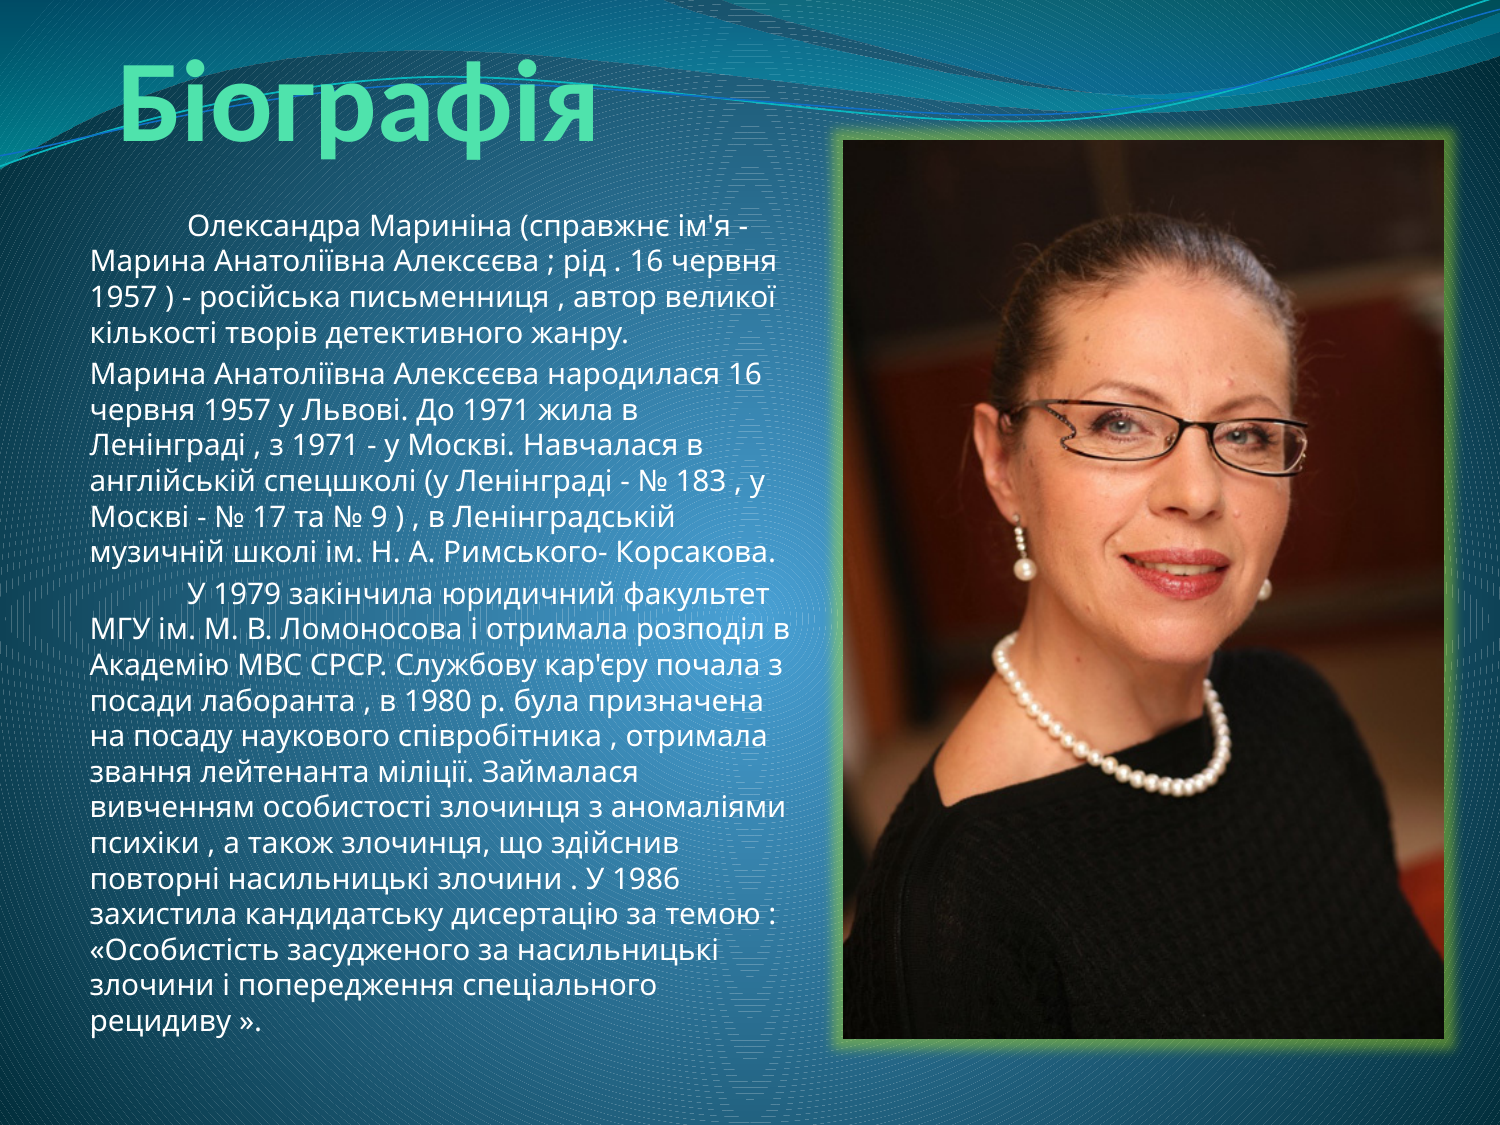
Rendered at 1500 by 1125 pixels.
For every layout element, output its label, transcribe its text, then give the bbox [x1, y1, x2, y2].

title Біографія [117, 35, 1266, 165]
picture [843, 140, 1444, 1040]
list Олександра Мариніна (справжнє ім'я - Марина Анатоліївна Алексєєва ; рід . 16 червня 1957 ) - російська письменниця , автор великої кількості творів детективного жанру. Марина Анатоліївна Алексєєва народилася 16 червня 1957 у Львові. До 1971 жила в Ленінграді , з 1971 - у Москві. Навчалася в англійській спецшколі (у Ленінграді - № 183 , у Москві - № 17 та № 9 ) , в Ленінградській музичній школі ім. Н. А. Римського- Корсакова. У 1979 закінчила юридичний факультет МГУ ім. М. В. Ломоносова і отримала розподіл в Академію МВС СРСР. Службову кар'єру почала з посади лаборанта , в 1980 р. була призначена на посаду наукового співробітника , отримала звання лейтенанта міліції. Займалася вивченням особистості злочинця з аномаліями психіки , а також злочинця, що здійснив повторні насильницькі злочини . У 1986 захистила кандидатську дисертацію за темою : «Особистість засудженого за насильницькі злочини і попередження спеціального рецидиву ». [82, 199, 809, 1067]
